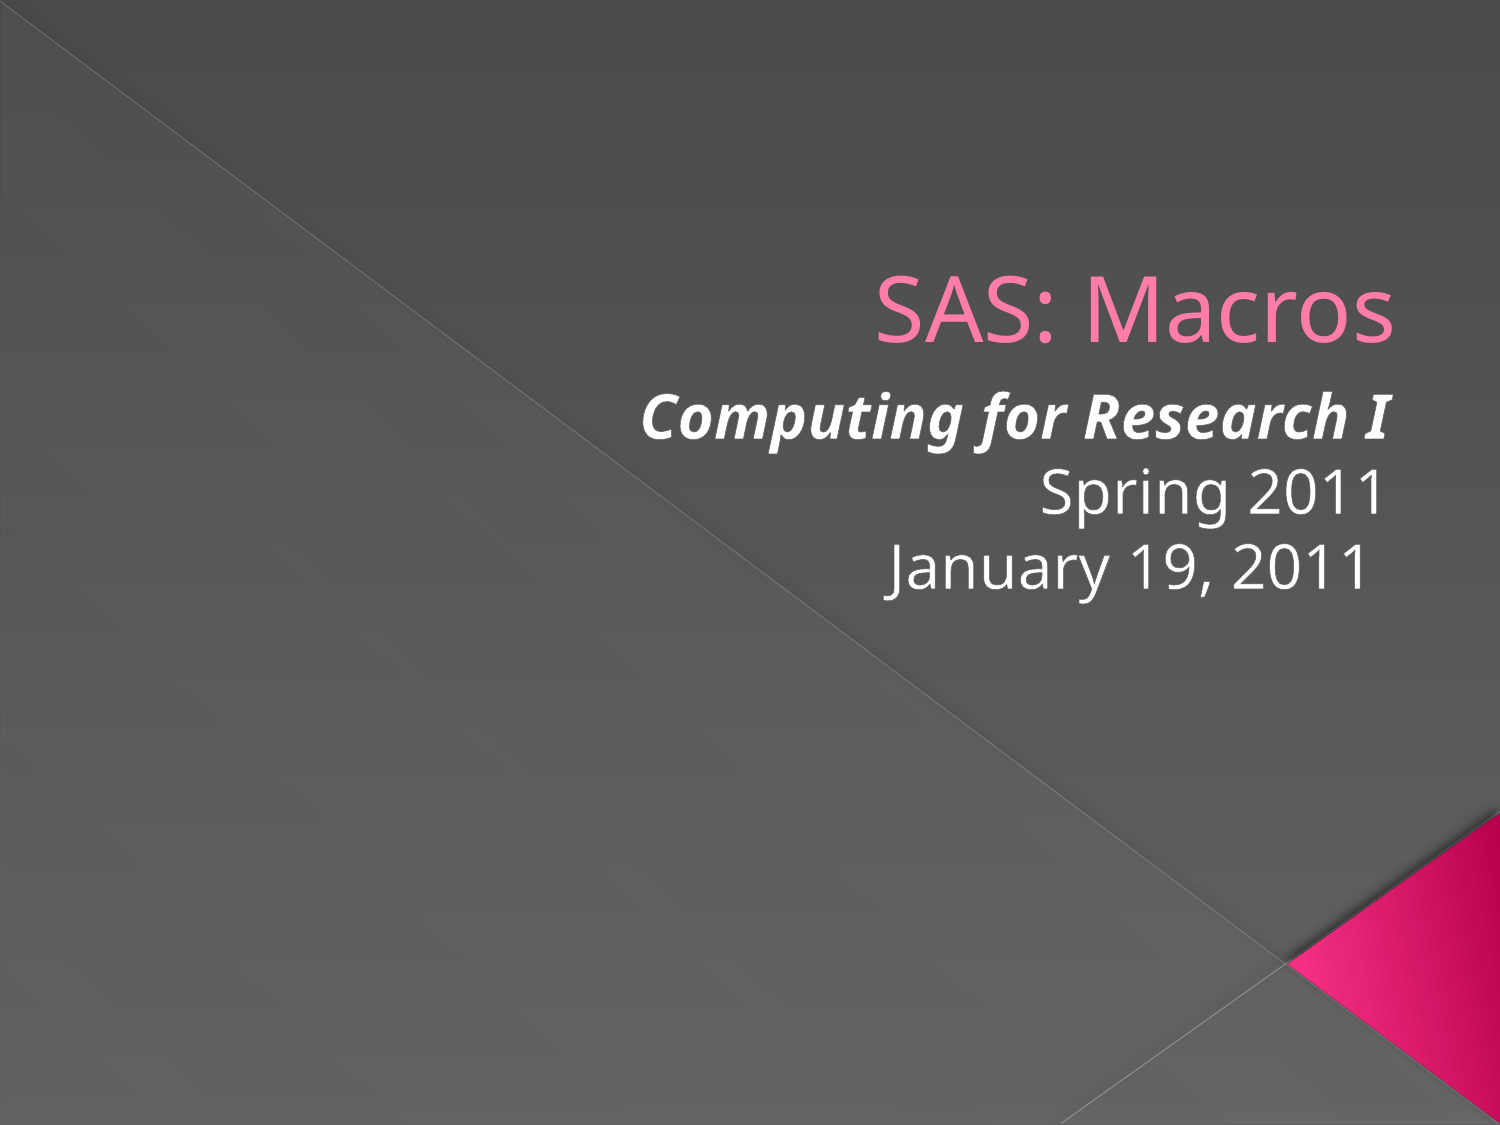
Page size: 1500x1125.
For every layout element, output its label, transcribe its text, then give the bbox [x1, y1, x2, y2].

subtitle Computing for Research I Spring 2011 January 19, 2011 [88, 369, 1412, 657]
title SAS: Macros [88, 127, 1412, 369]
